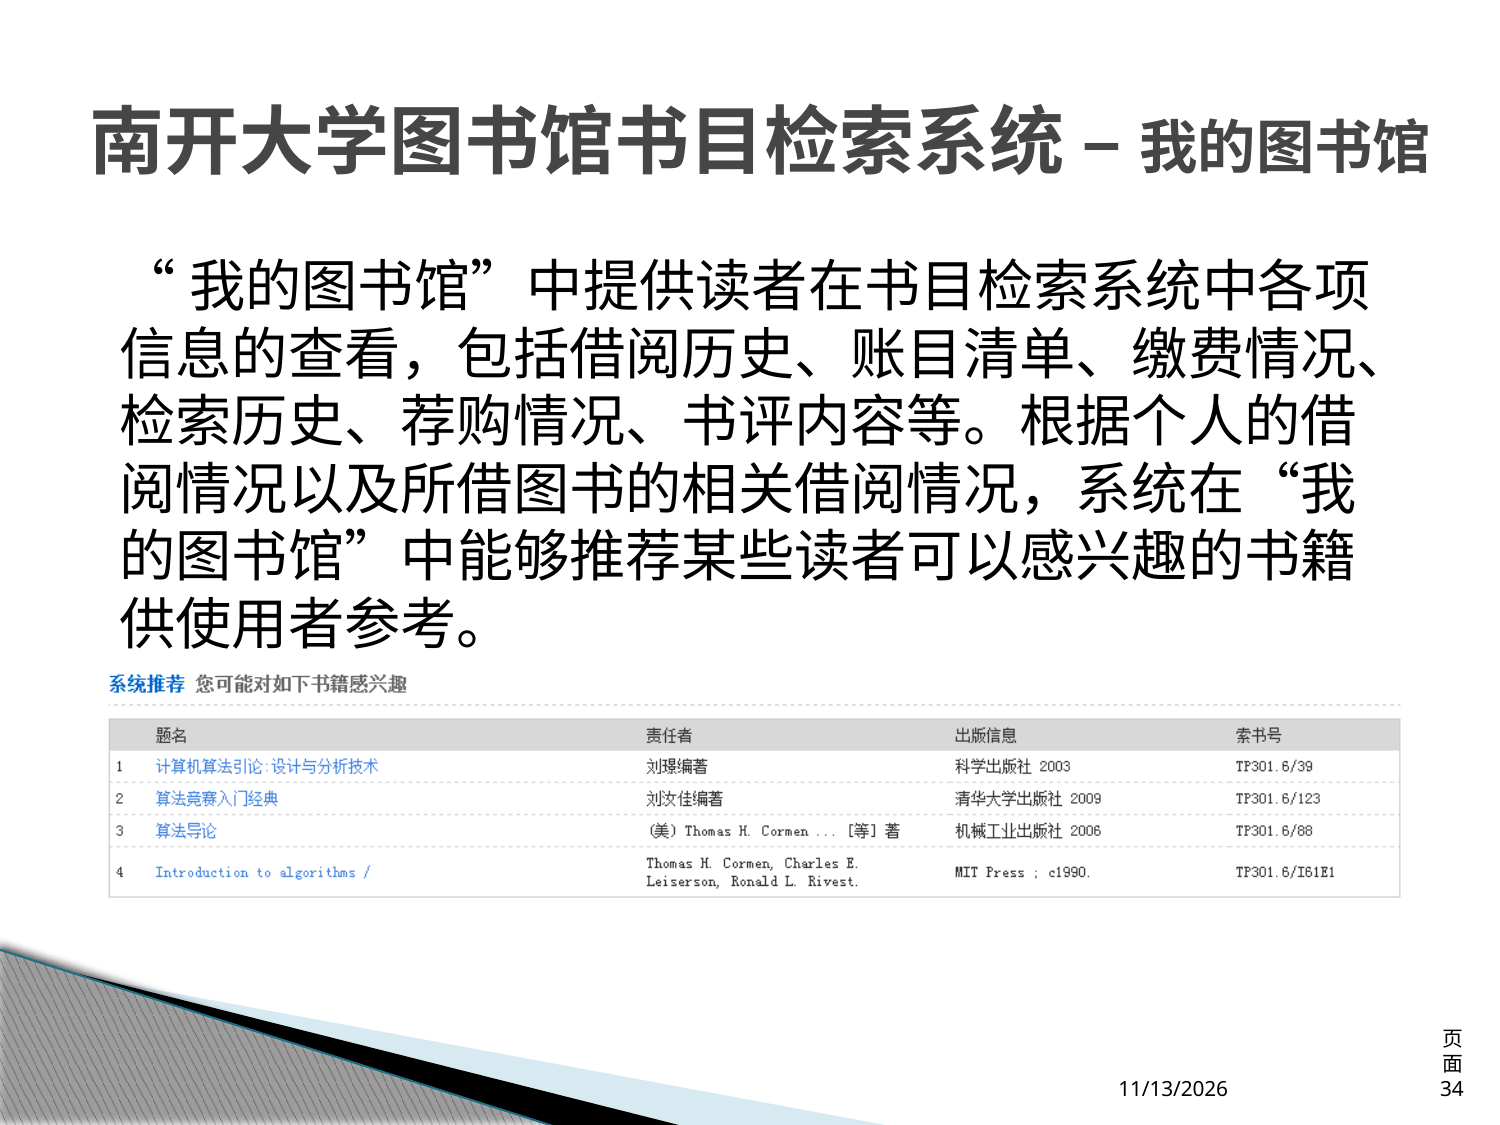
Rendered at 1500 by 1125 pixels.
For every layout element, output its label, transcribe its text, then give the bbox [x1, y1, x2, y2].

title 南开大学图书馆书目检索系统 – 我的图书馆 [75, 45, 1465, 233]
list “我的图书馆”中提供读者在书目检索系统中各项信息的查看，包括借阅历史、账目清单、缴费情况、检索历史、荐购情况、书评内容等。根据个人的借阅情况以及所借图书的相关借阅情况，系统在“我的图书馆”中能够推荐某些读者可以感兴趣的书籍供使用者参考。 [75, 243, 1425, 986]
picture [105, 667, 1407, 903]
slide_number 页面 34 [1418, 1051, 1479, 1112]
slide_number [1103, 1051, 1418, 1112]
